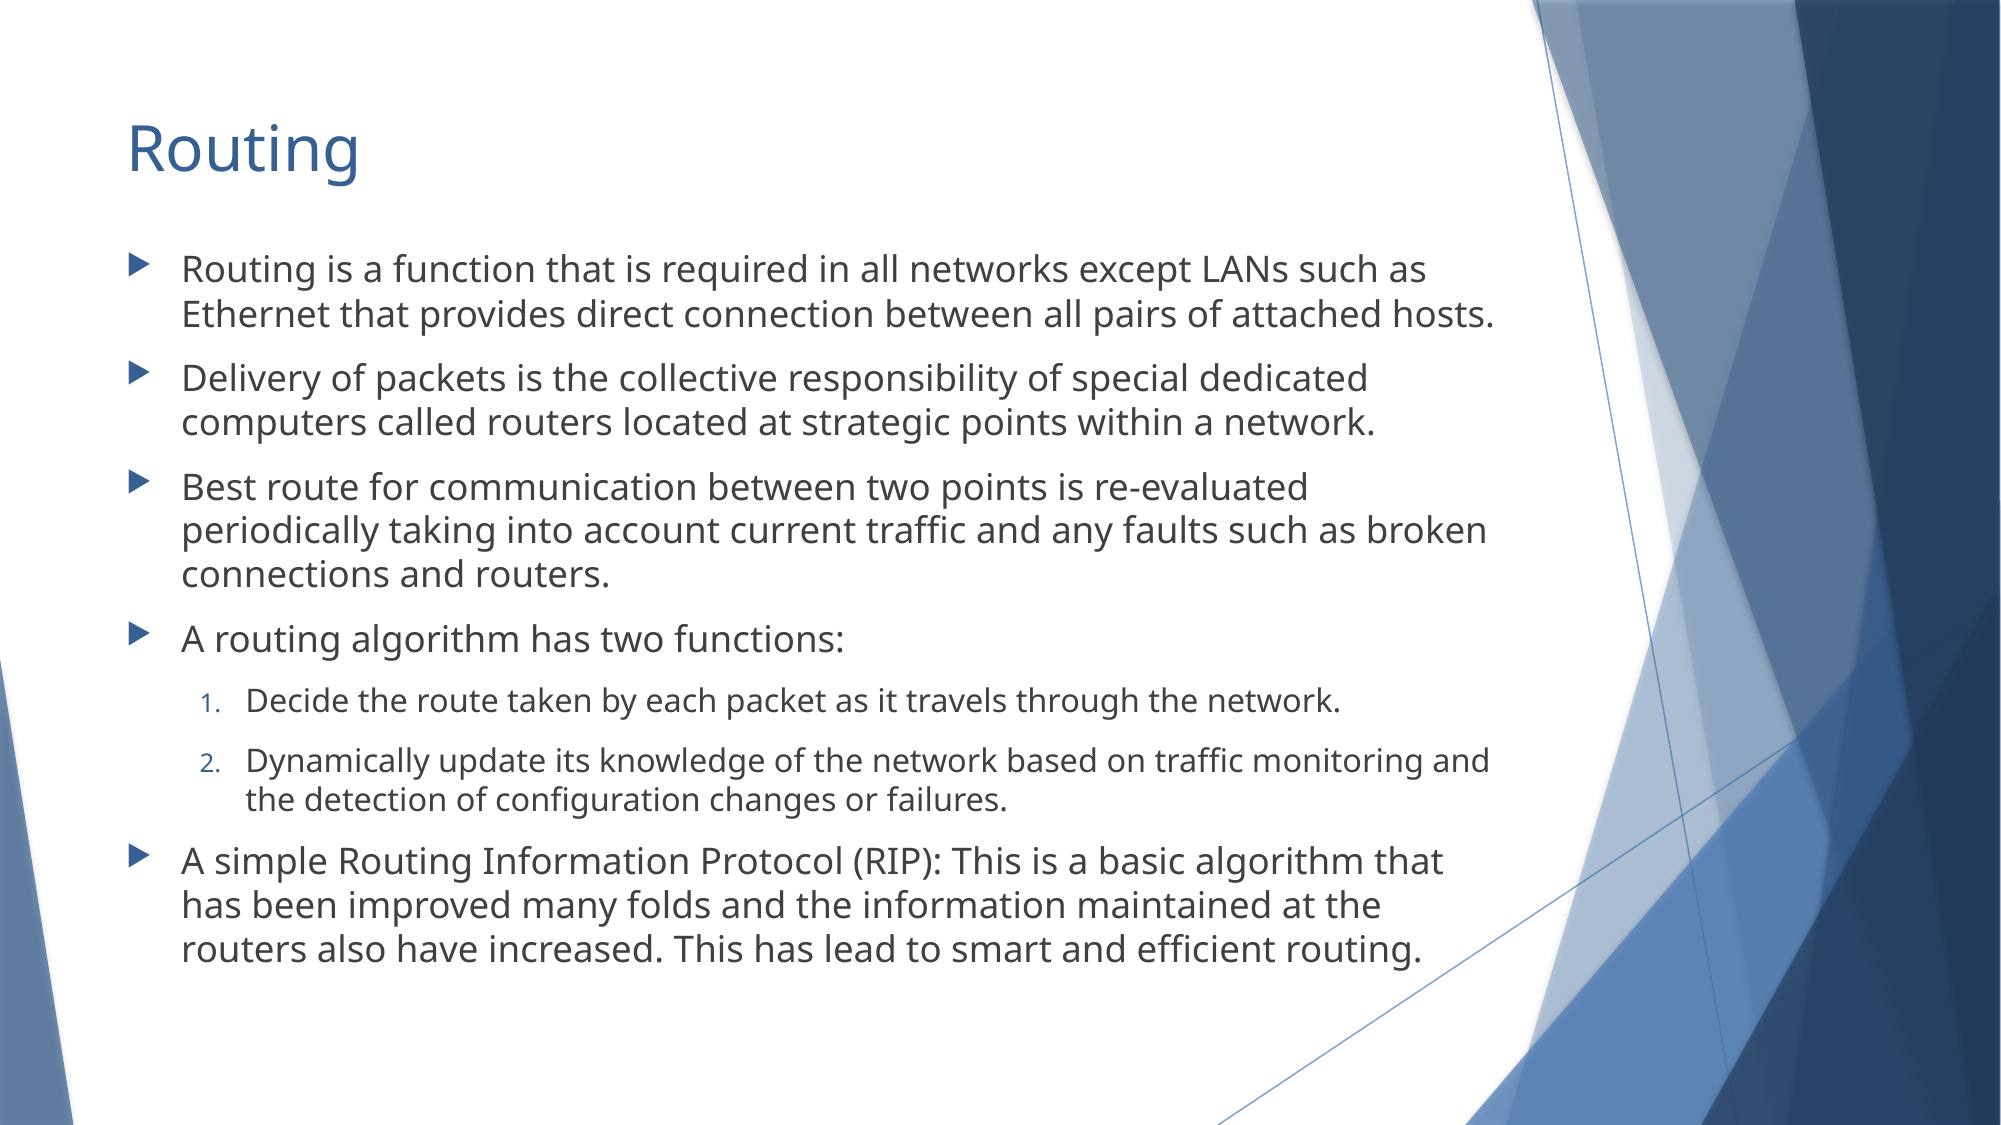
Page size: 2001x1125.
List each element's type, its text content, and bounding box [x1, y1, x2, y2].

list Routing is a function that is required in all networks except LANs such as Ethernet that provides direct connection between all pairs of attached hosts. Delivery of packets is the collective responsibility of special dedicated computers called routers located at strategic points within a network. Best route for communication between two points is re-evaluated periodically taking into account current traffic and any faults such as broken connections and routers. A routing algorithm has two functions: Decide the route taken by each packet as it travels through the network. Dynamically update its knowledge of the network based on traffic monitoring and the detection of configuration changes or failures. A simple Routing Information Protocol (RIP): This is a basic algorithm that has been improved many folds and the information maintained at the routers also have increased. This has lead to smart and efficient routing. [111, 238, 1522, 991]
title Routing [111, 99, 1522, 192]
